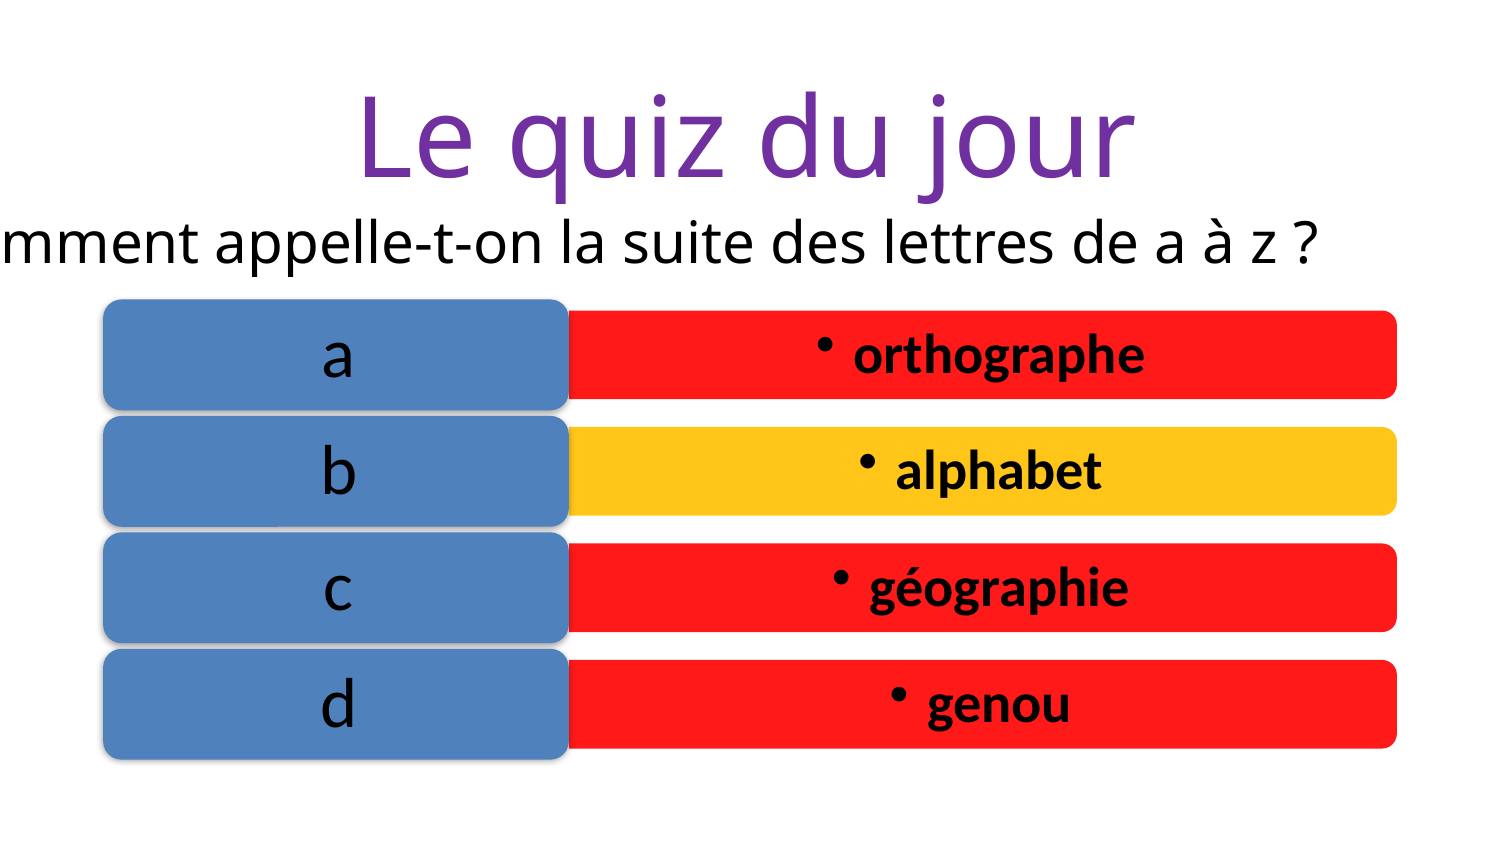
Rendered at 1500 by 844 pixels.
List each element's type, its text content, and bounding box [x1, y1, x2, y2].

title Le quiz du jour [103, 30, 1397, 188]
text_box Comment appelle-t-on la suite des lettres de a à z ? [0, 197, 1334, 283]
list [102, 298, 1398, 761]
